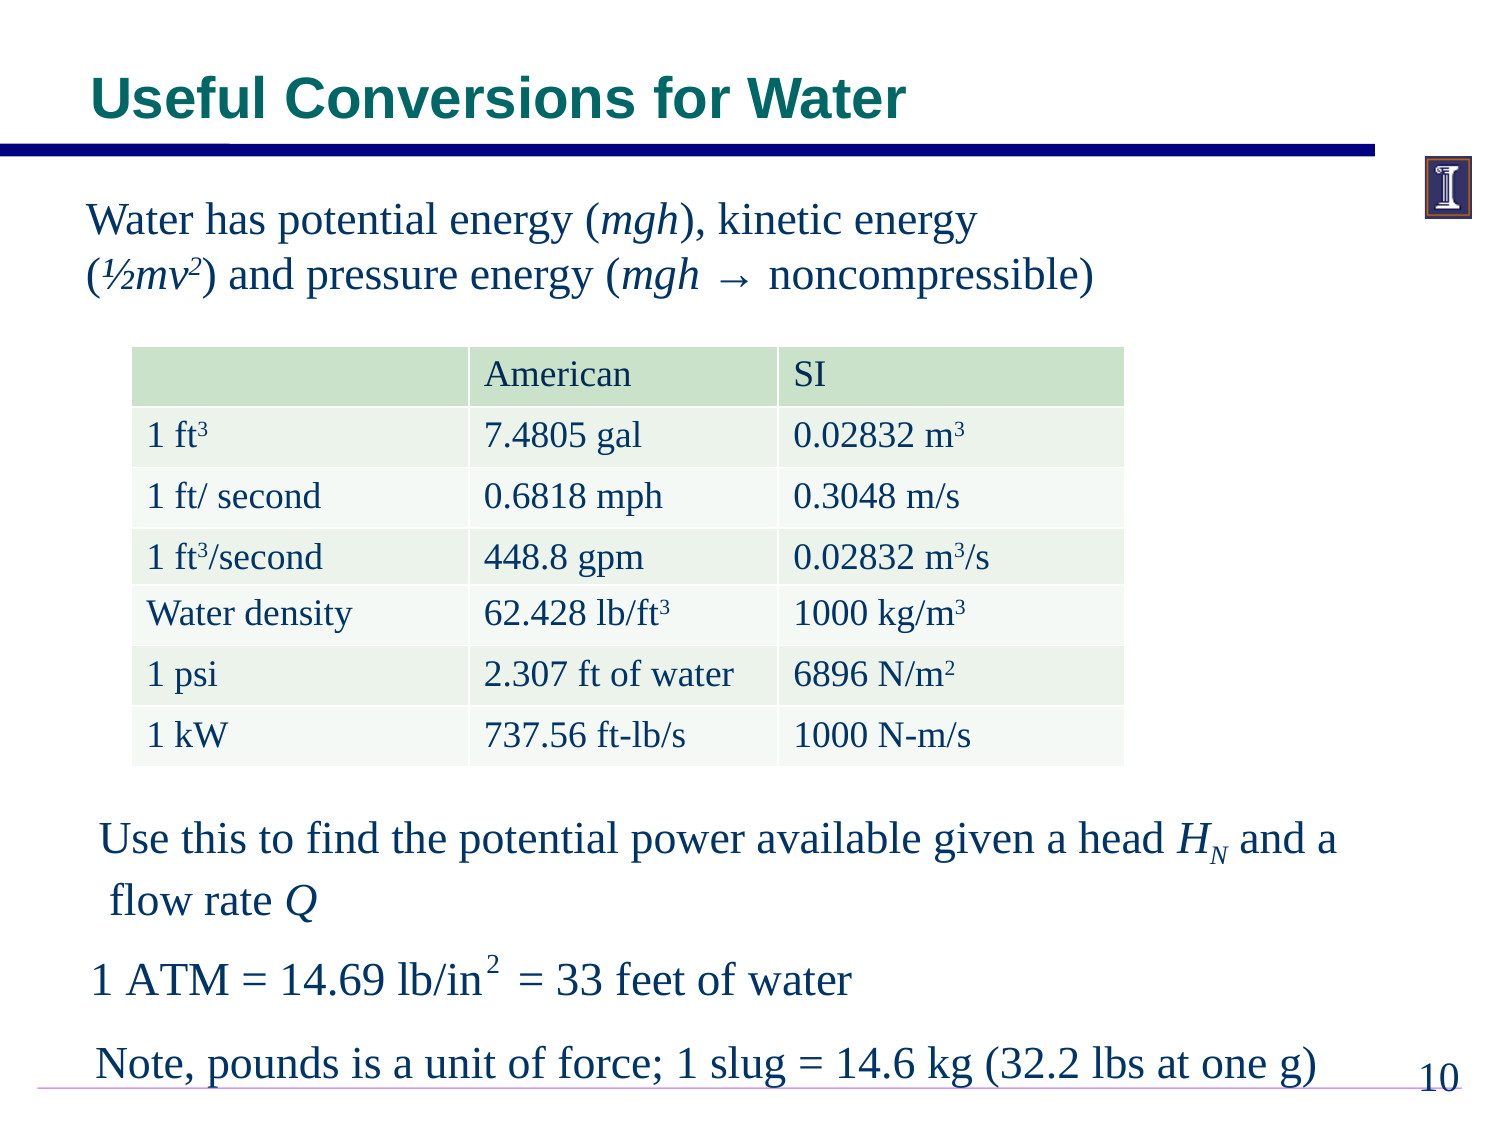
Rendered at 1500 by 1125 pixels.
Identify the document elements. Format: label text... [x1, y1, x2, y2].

table_cell 2.307 ft of water [470, 646, 777, 705]
table_cell 1 kW [132, 707, 468, 766]
table_cell 1 ft3 [132, 408, 468, 467]
text_box Water has potential energy (mgh), kinetic energy (½mv2) and pressure energy (mgh → noncompressible) [70, 181, 1110, 306]
table_cell 0.3048 m/s [779, 468, 1124, 527]
table_cell 737.56 ft-lb/s [470, 707, 777, 766]
table_header SI [779, 347, 1124, 406]
table_cell 1 ft/ second [132, 468, 468, 527]
list Use this to find the potential power available given a head HN and a flow rate Q [37, 799, 1438, 1088]
picture [1424, 156, 1472, 219]
table_cell 0.02832 m3 [779, 408, 1124, 467]
table_cell 0.6818 mph [470, 468, 777, 527]
table_cell 7.4805 gal [470, 408, 777, 467]
table_header American [470, 347, 777, 406]
text_box Note, pounds is a unit of force; 1 slug = 14.6 kg (32.2 lbs at one g) [80, 1025, 1333, 1096]
table_header [132, 347, 468, 406]
table_cell Water density [132, 586, 468, 645]
table_cell 0.02832 m3/s [779, 529, 1124, 584]
table_cell 1000 kg/m3 [779, 586, 1124, 645]
title Useful Conversions for Water [74, 12, 1388, 188]
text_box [87, 943, 862, 1007]
slide_number 9 [1162, 1037, 1476, 1113]
table_cell 448.8 gpm [470, 529, 777, 584]
table_cell 62.428 lb/ft3 [470, 586, 777, 645]
table_cell 6896 N/m2 [779, 646, 1124, 705]
table_cell 1 ft3/second [132, 529, 468, 584]
table_cell 1 psi [132, 646, 468, 705]
table_cell 1000 N-m/s [779, 707, 1124, 766]
